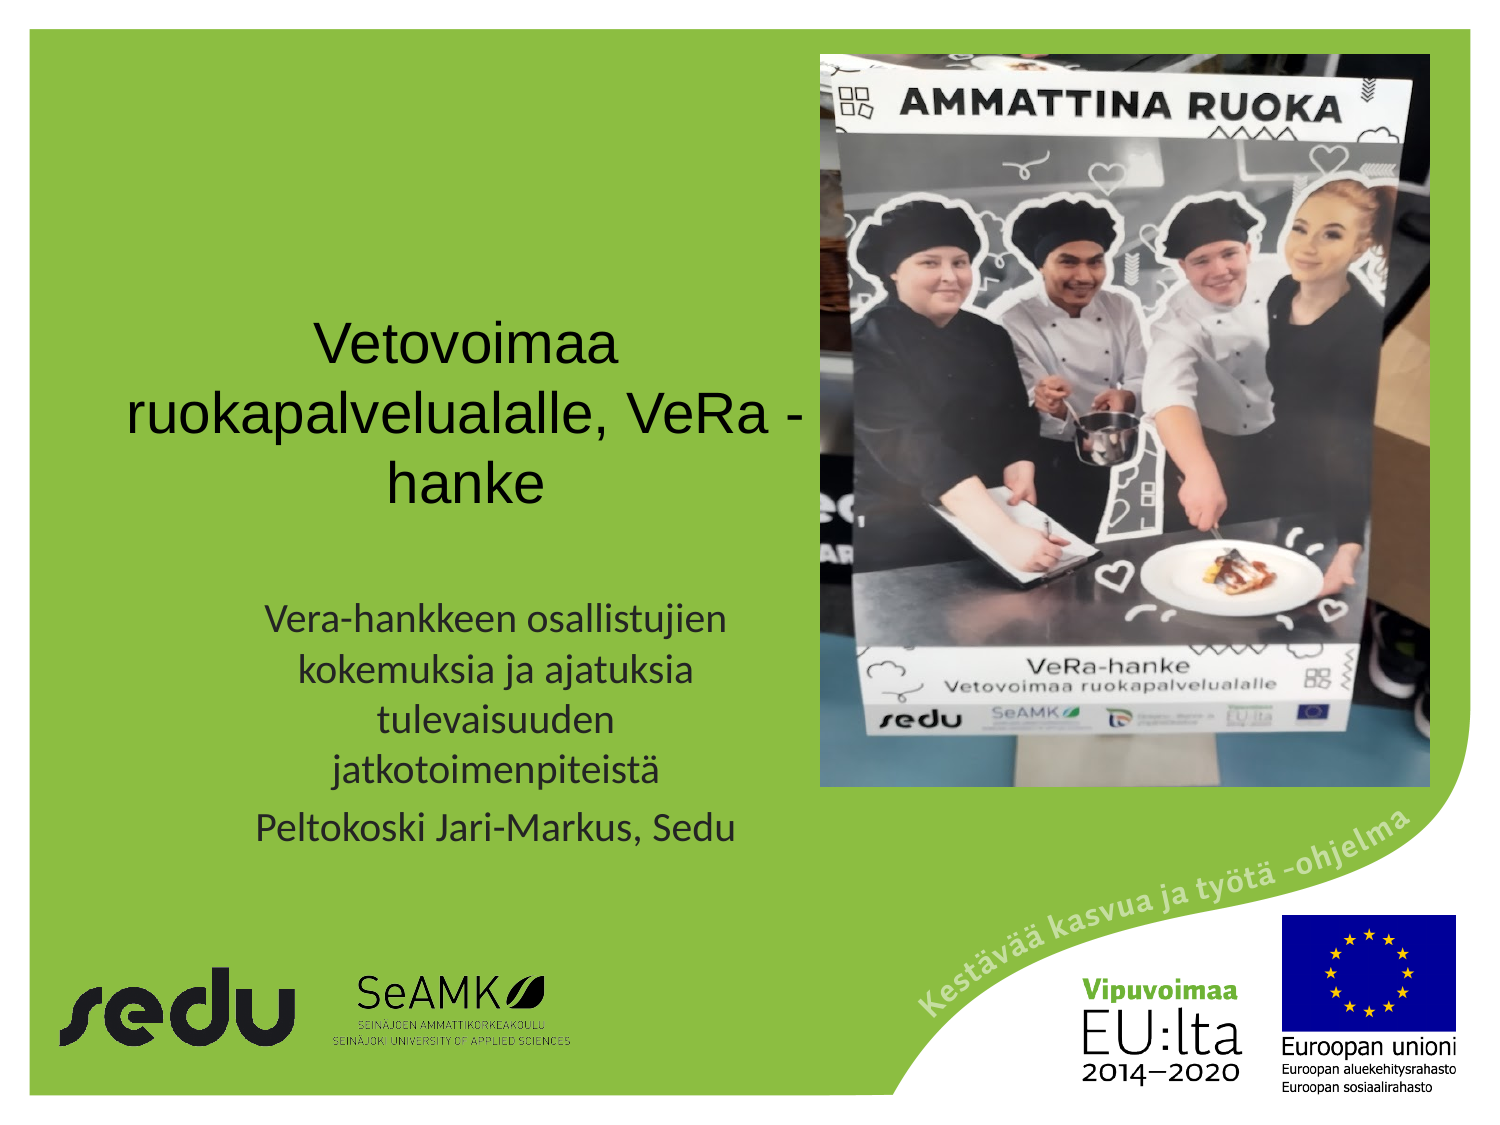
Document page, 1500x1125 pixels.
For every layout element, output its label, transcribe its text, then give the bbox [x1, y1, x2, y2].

subtitle Vera-hankkeen osallistujien kokemuksia ja ajatuksia tulevaisuuden jatkotoimenpiteistä Peltokoski Jari-Markus, Sedu [218, 591, 774, 905]
picture [0, 0, 1500, 1125]
title Vetovoimaa ruokapalvelualalle, VeRa - hanke [112, 236, 815, 516]
